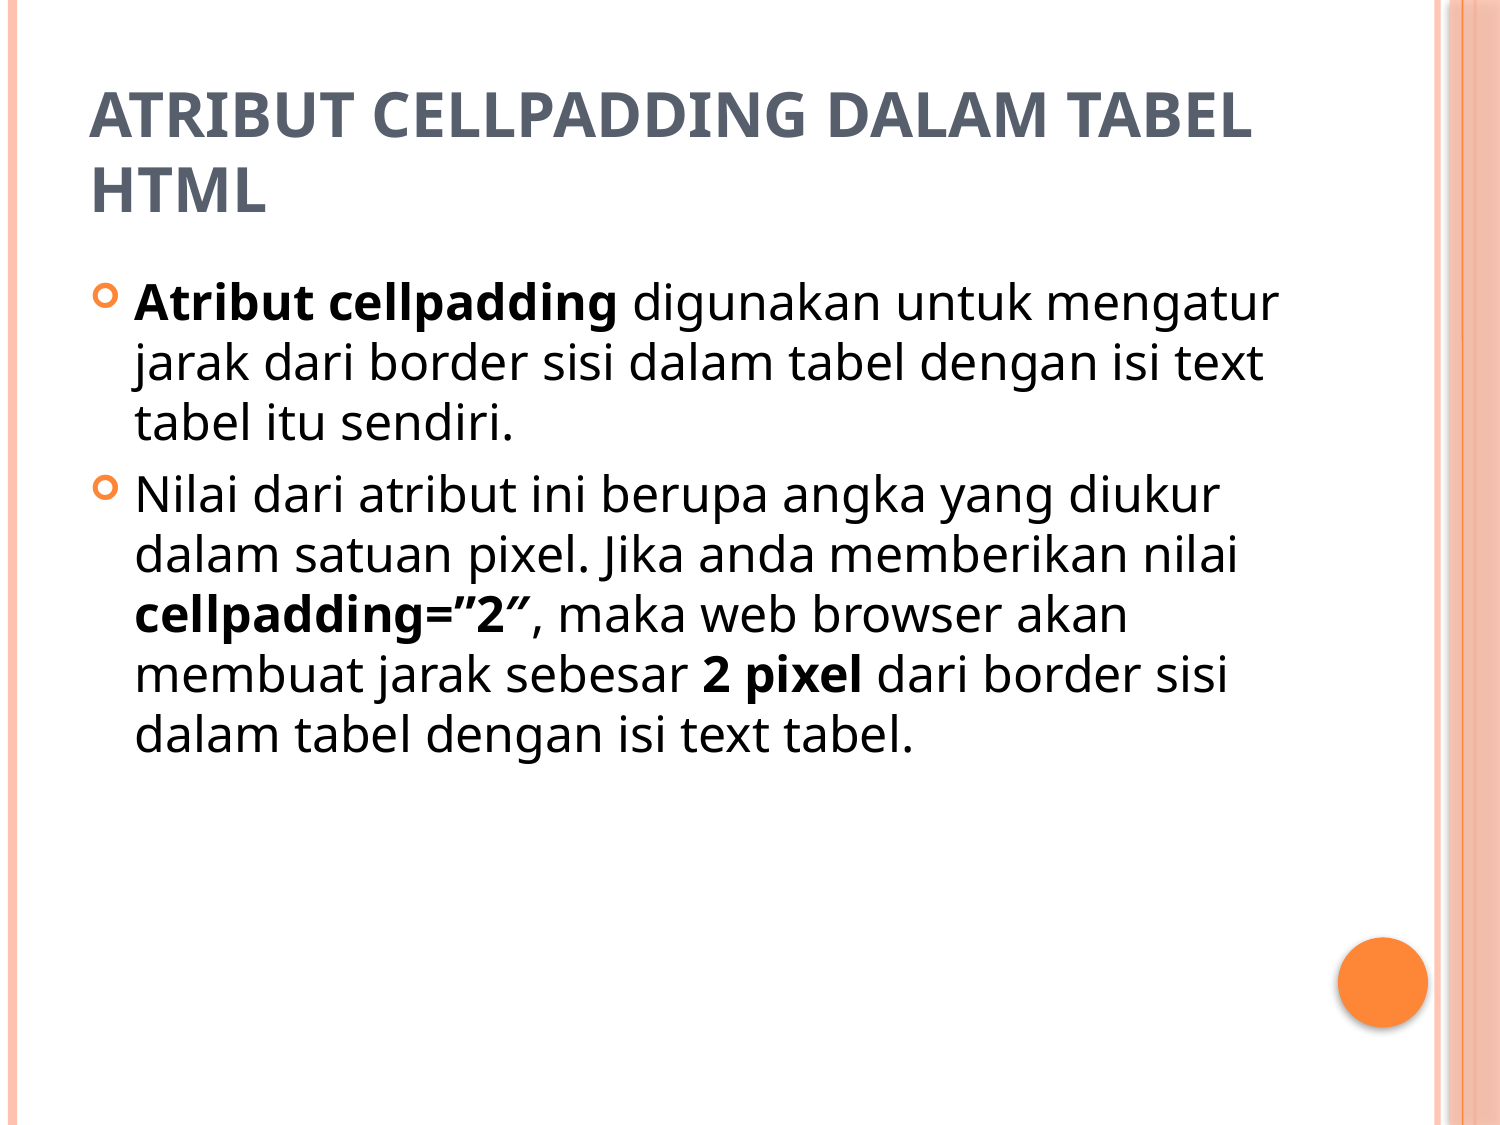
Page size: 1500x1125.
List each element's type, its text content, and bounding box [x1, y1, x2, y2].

list Atribut cellpadding digunakan untuk mengatur jarak dari border sisi dalam tabel dengan isi text tabel itu sendiri. Nilai dari atribut ini berupa angka yang diukur dalam satuan pixel. Jika anda memberikan nilai cellpadding=”2″, maka web browser akan membuat jarak sebesar 2 pixel dari border sisi dalam tabel dengan isi text tabel. [75, 262, 1300, 1062]
title Atribut cellpadding dalam tabel HTML [75, 45, 1300, 233]
